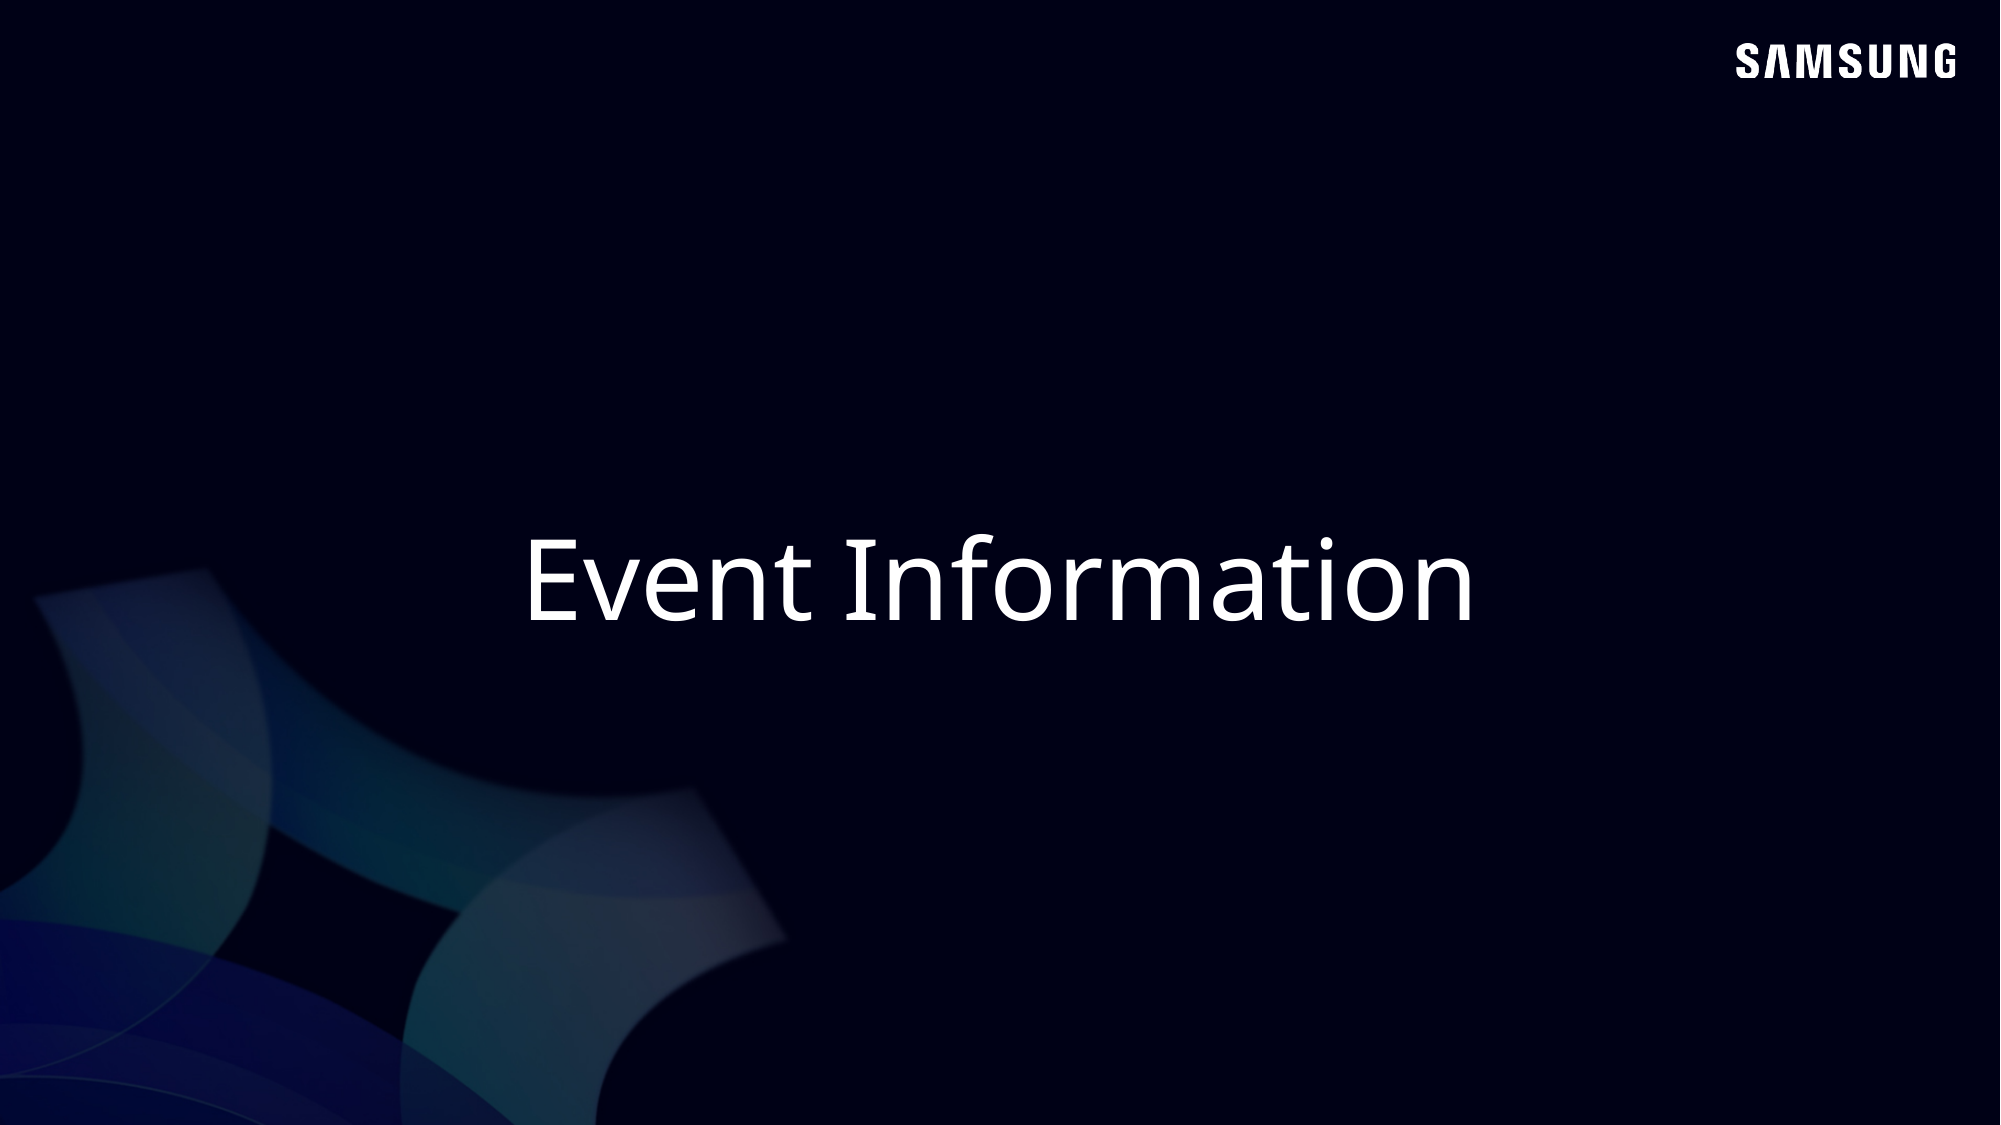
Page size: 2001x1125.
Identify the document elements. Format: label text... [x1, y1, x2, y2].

text_box Event Information [89, 515, 1910, 610]
picture [0, 0, 2000, 1125]
